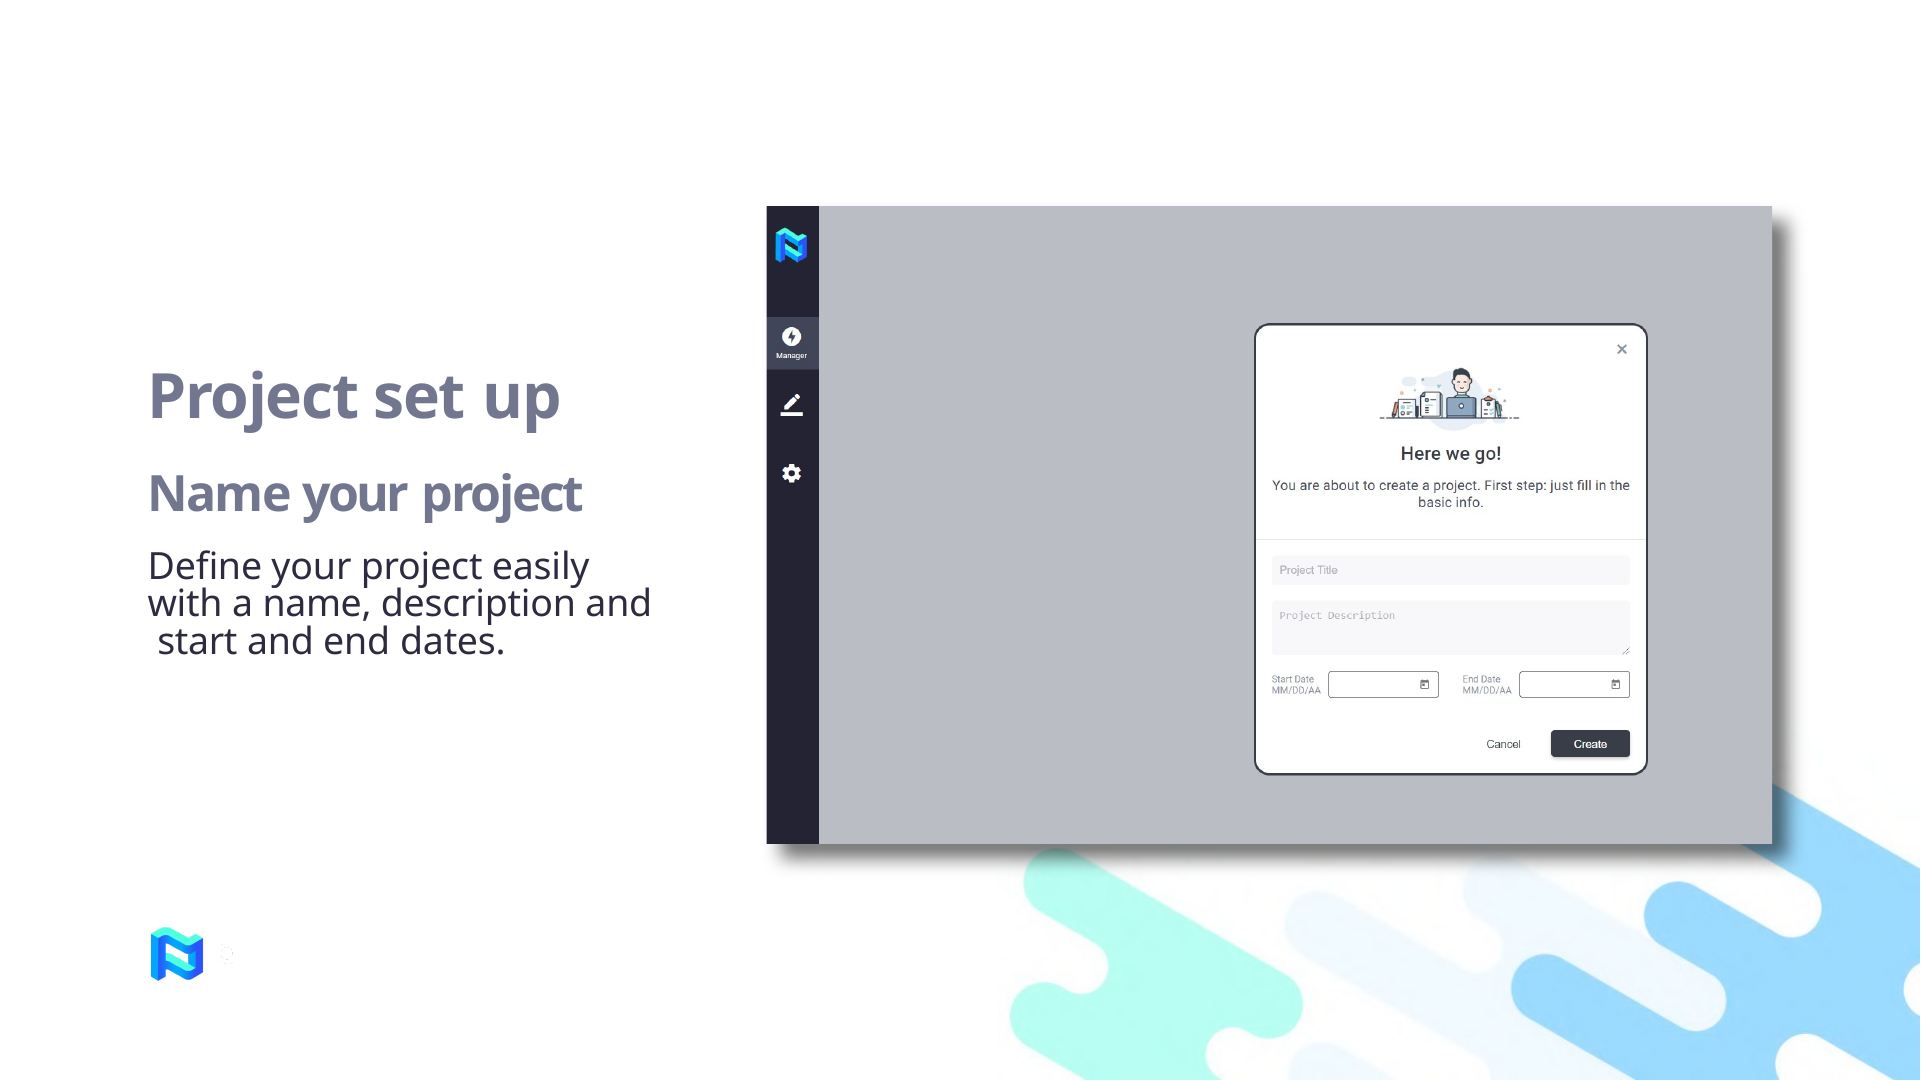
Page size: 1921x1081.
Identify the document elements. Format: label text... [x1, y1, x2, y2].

text_box Name your project Define your project easily with a name, description and start and end dates. [145, 432, 657, 662]
title Project set up [145, 353, 617, 432]
picture [120, 900, 235, 1004]
picture [997, 683, 1920, 1080]
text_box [756, 196, 1812, 884]
